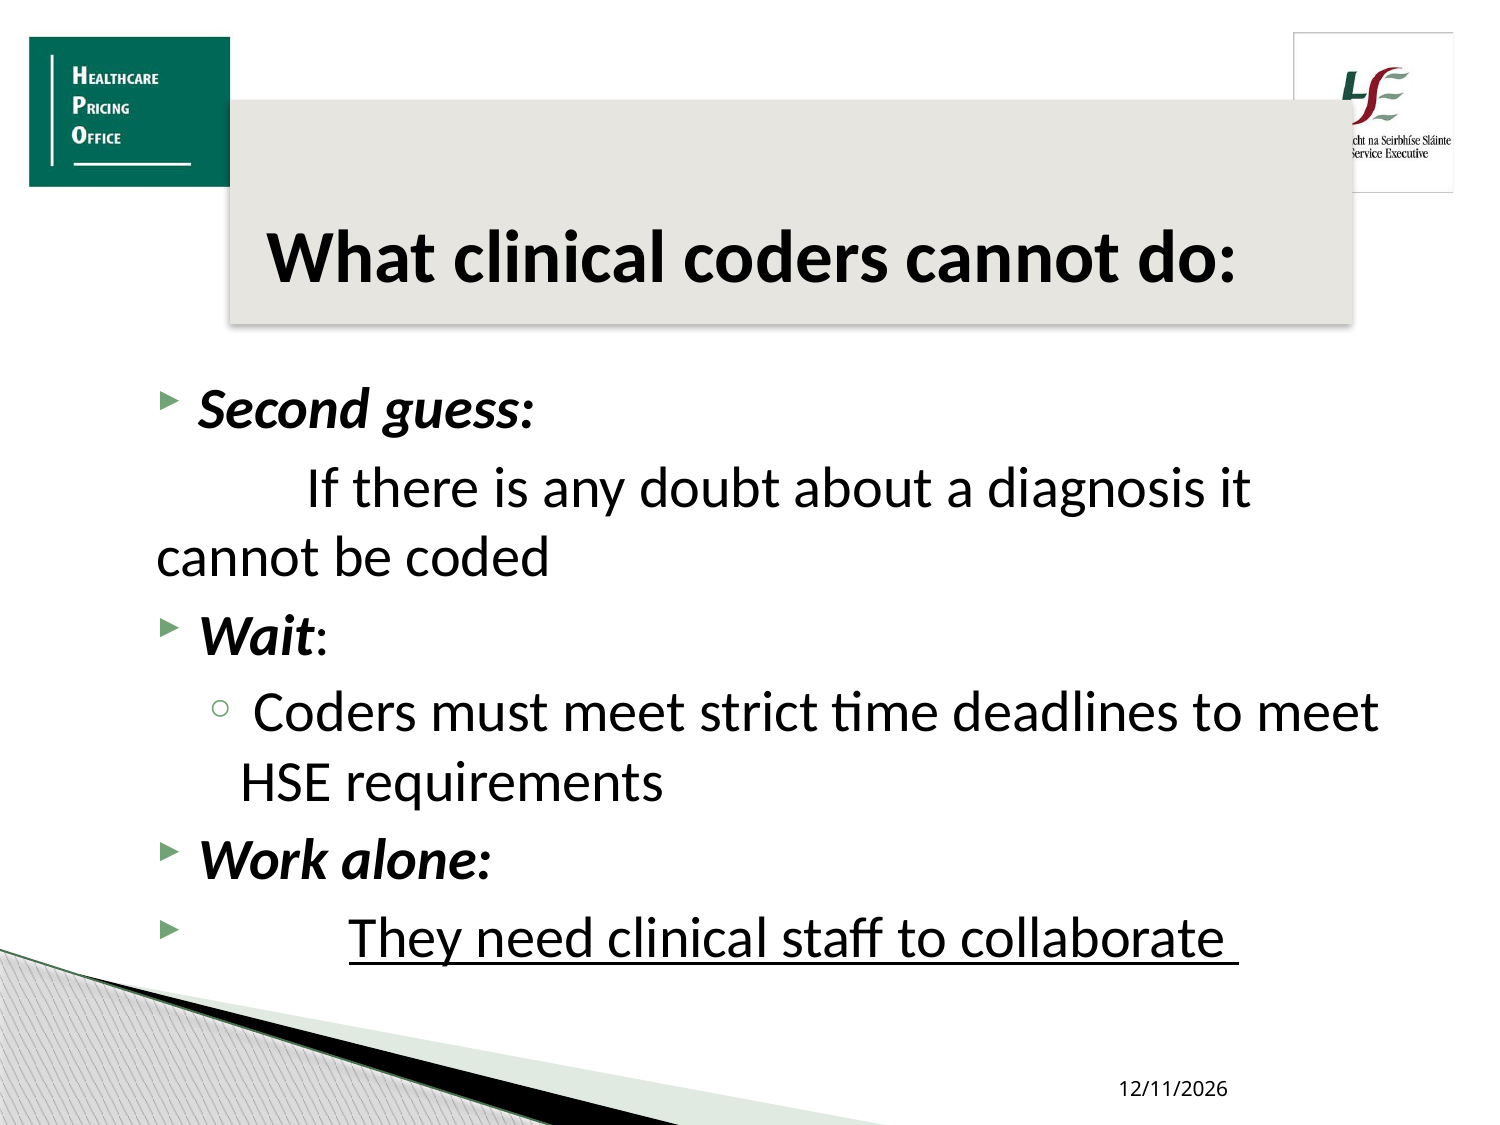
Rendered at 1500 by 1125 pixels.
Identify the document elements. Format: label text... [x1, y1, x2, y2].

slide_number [1103, 1051, 1419, 1112]
picture [17, 15, 243, 193]
list Second guess: If there is any doubt about a diagnosis it cannot be coded Wait: Coders must meet strict time deadlines to meet HSE requirements Work alone: They need clinical staff to collaborate [123, 363, 1424, 1081]
text_box What clinical coders cannot do: [226, 95, 1357, 329]
picture [1293, 32, 1454, 193]
